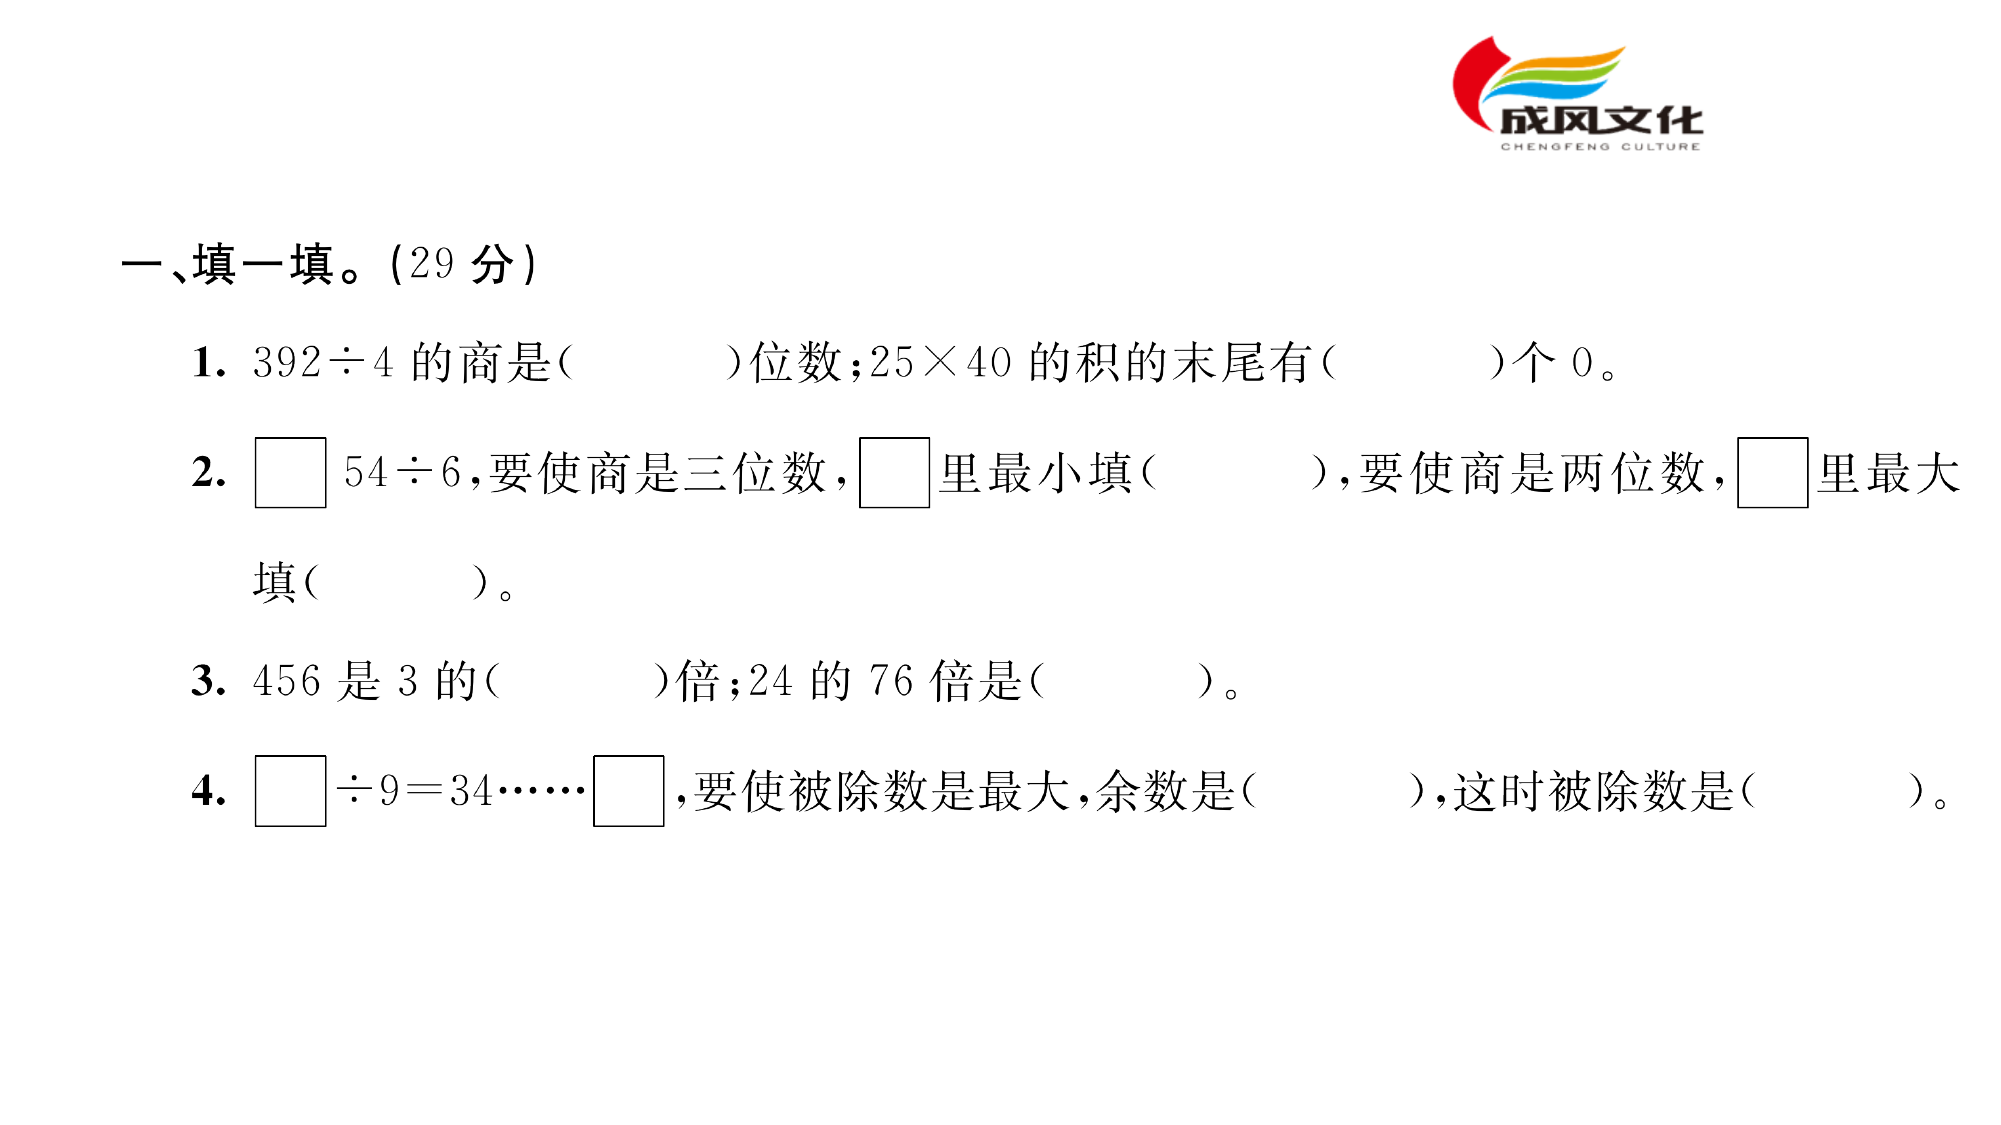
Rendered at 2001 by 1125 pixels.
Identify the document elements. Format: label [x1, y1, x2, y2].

picture [118, 30, 2000, 841]
